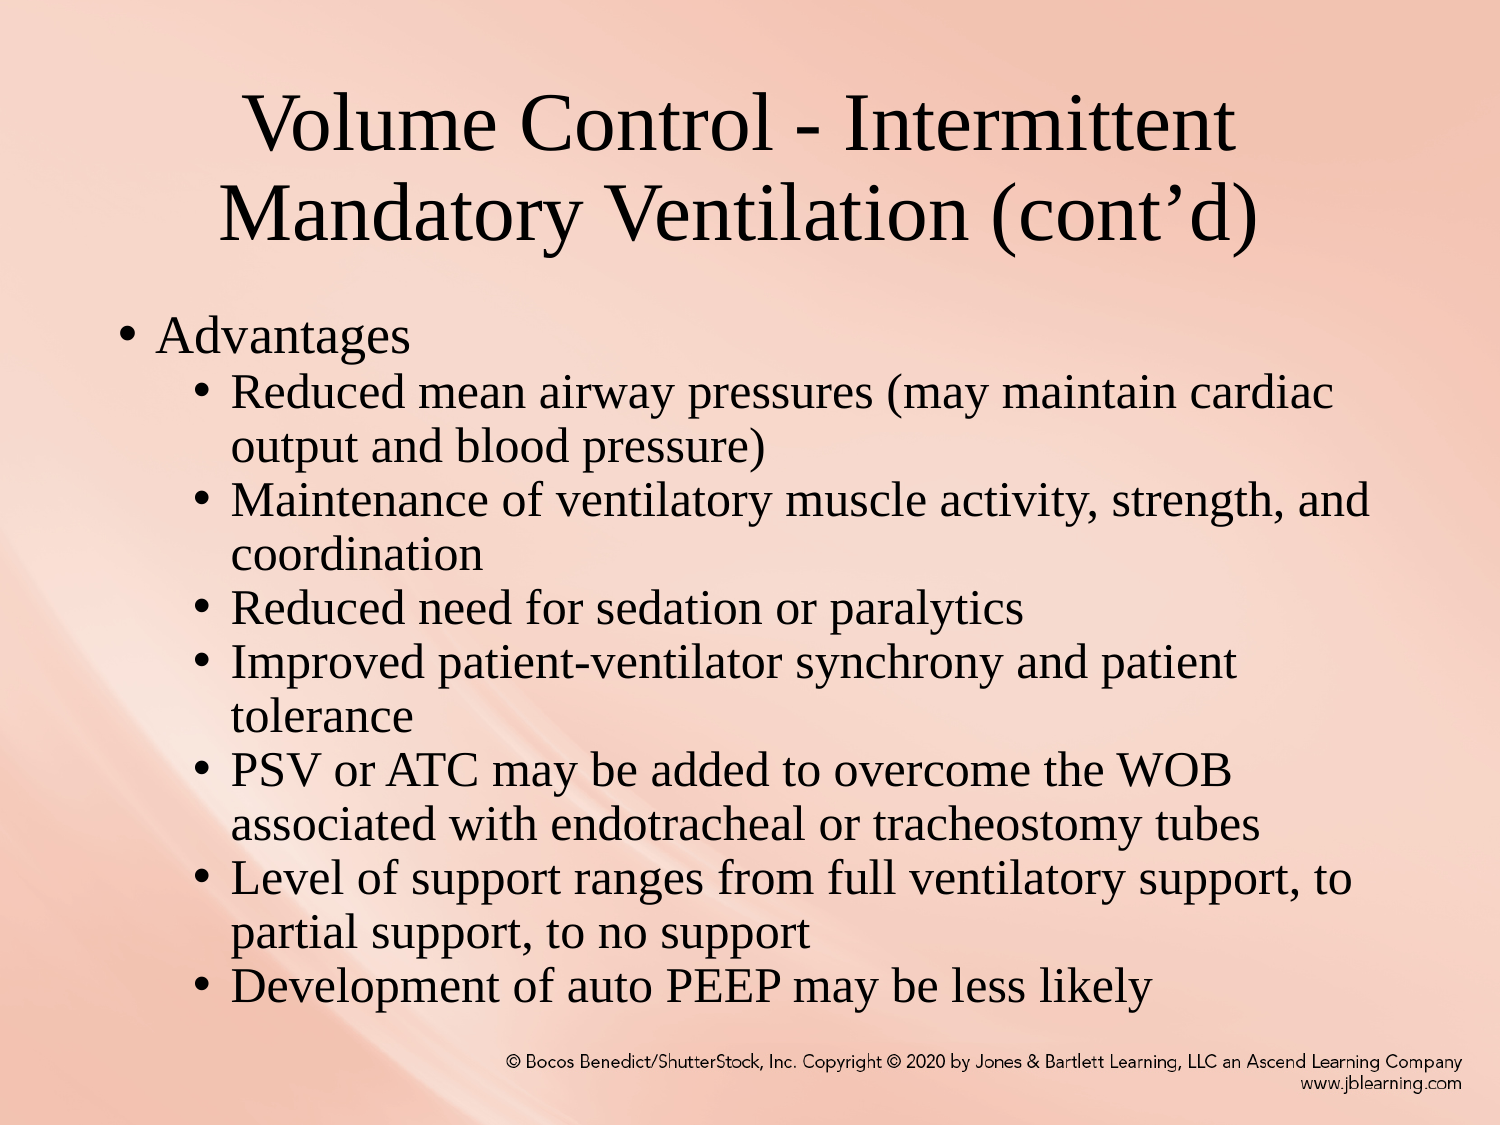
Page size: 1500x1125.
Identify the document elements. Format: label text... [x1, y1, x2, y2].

title Volume Control - Intermittent Mandatory Ventilation (cont’d) [103, 59, 1397, 278]
picture [0, 0, 1500, 1125]
list Advantages Reduced mean airway pressures (may maintain cardiac output and blood pressure) Maintenance of ventilatory muscle activity, strength, and coordination Reduced need for sedation or paralytics Improved patient-ventilator synchrony and patient tolerance PSV or ATC may be added to overcome the WOB associated with endotracheal or tracheostomy tubes Level of support ranges from full ventilatory support, to partial support, to no support Development of auto PEEP may be less likely [103, 299, 1397, 1014]
